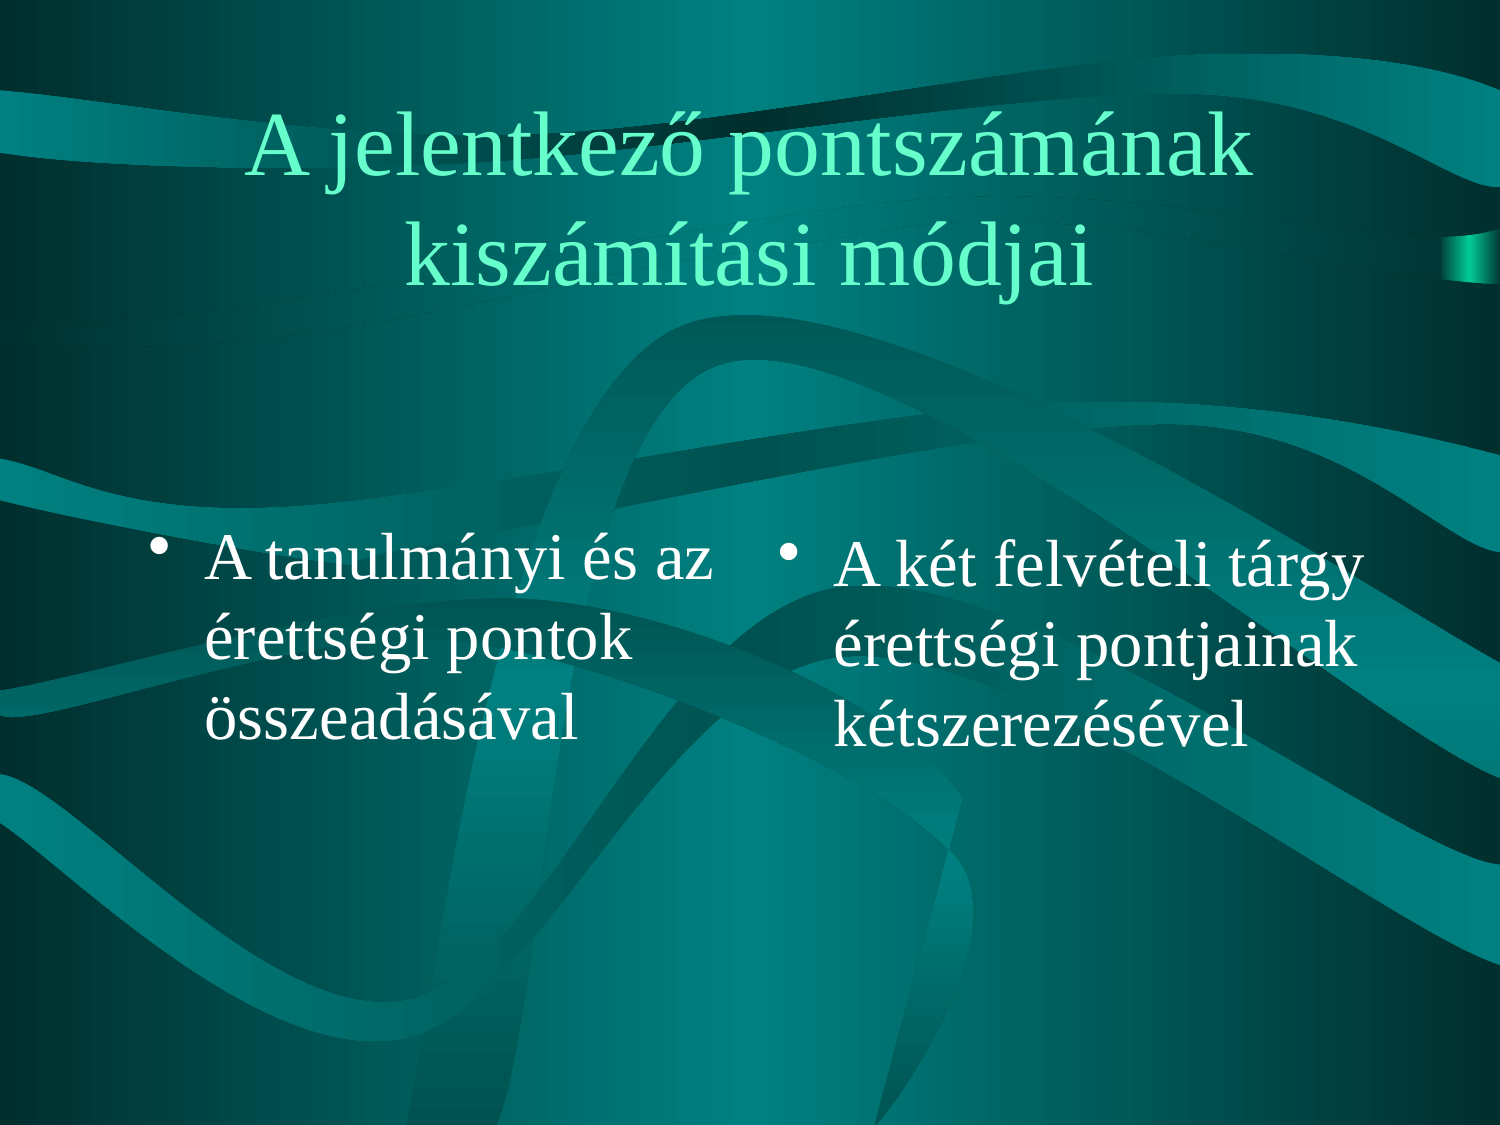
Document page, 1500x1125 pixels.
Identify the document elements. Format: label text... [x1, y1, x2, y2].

title A jelentkező pontszámának kiszámítási módjai [112, 99, 1388, 288]
list A tanulmányi és az érettségi pontok összeadásával [133, 505, 758, 806]
list A két felvételi tárgy érettségi pontjainak kétszerezésével [762, 512, 1388, 769]
